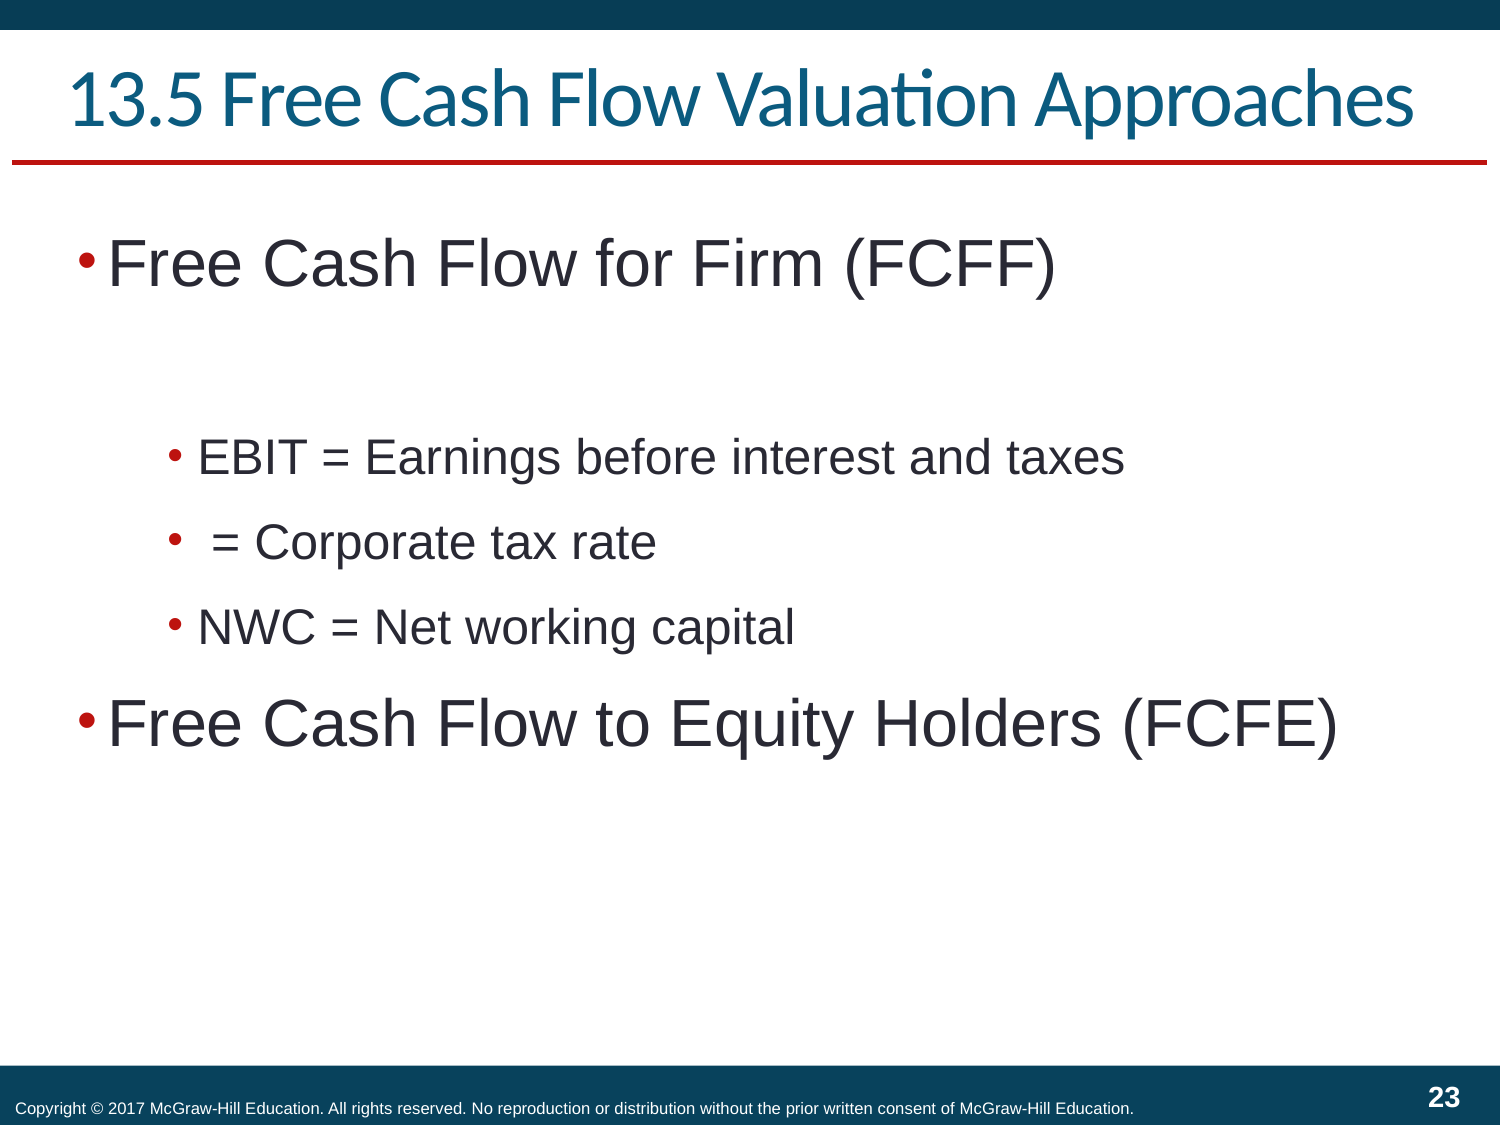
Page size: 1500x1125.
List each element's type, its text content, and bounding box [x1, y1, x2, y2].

title 13.5 Free Cash Flow Valuation Approaches [50, 24, 1453, 163]
